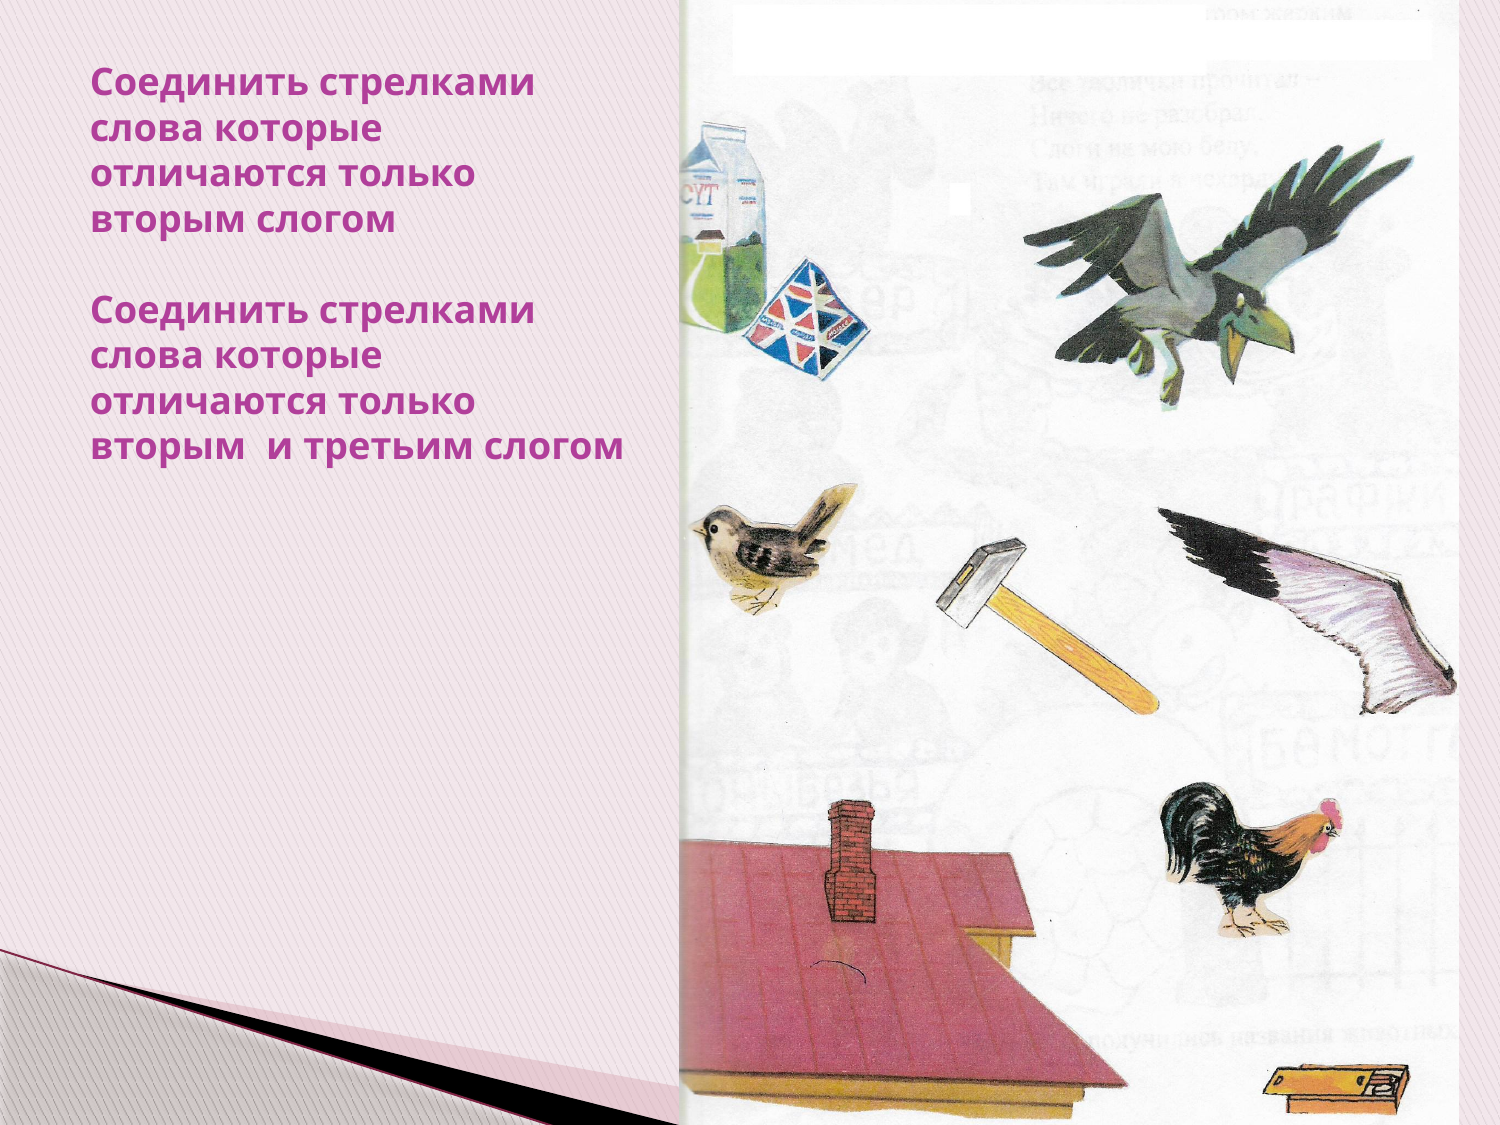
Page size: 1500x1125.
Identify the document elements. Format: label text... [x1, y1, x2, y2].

title Соединить стрелками слова которые отличаются только вторым слогом Соединить стрелками слова которые отличаются только вторым и третьим слогом [75, 45, 644, 480]
picture [678, 0, 1459, 1125]
